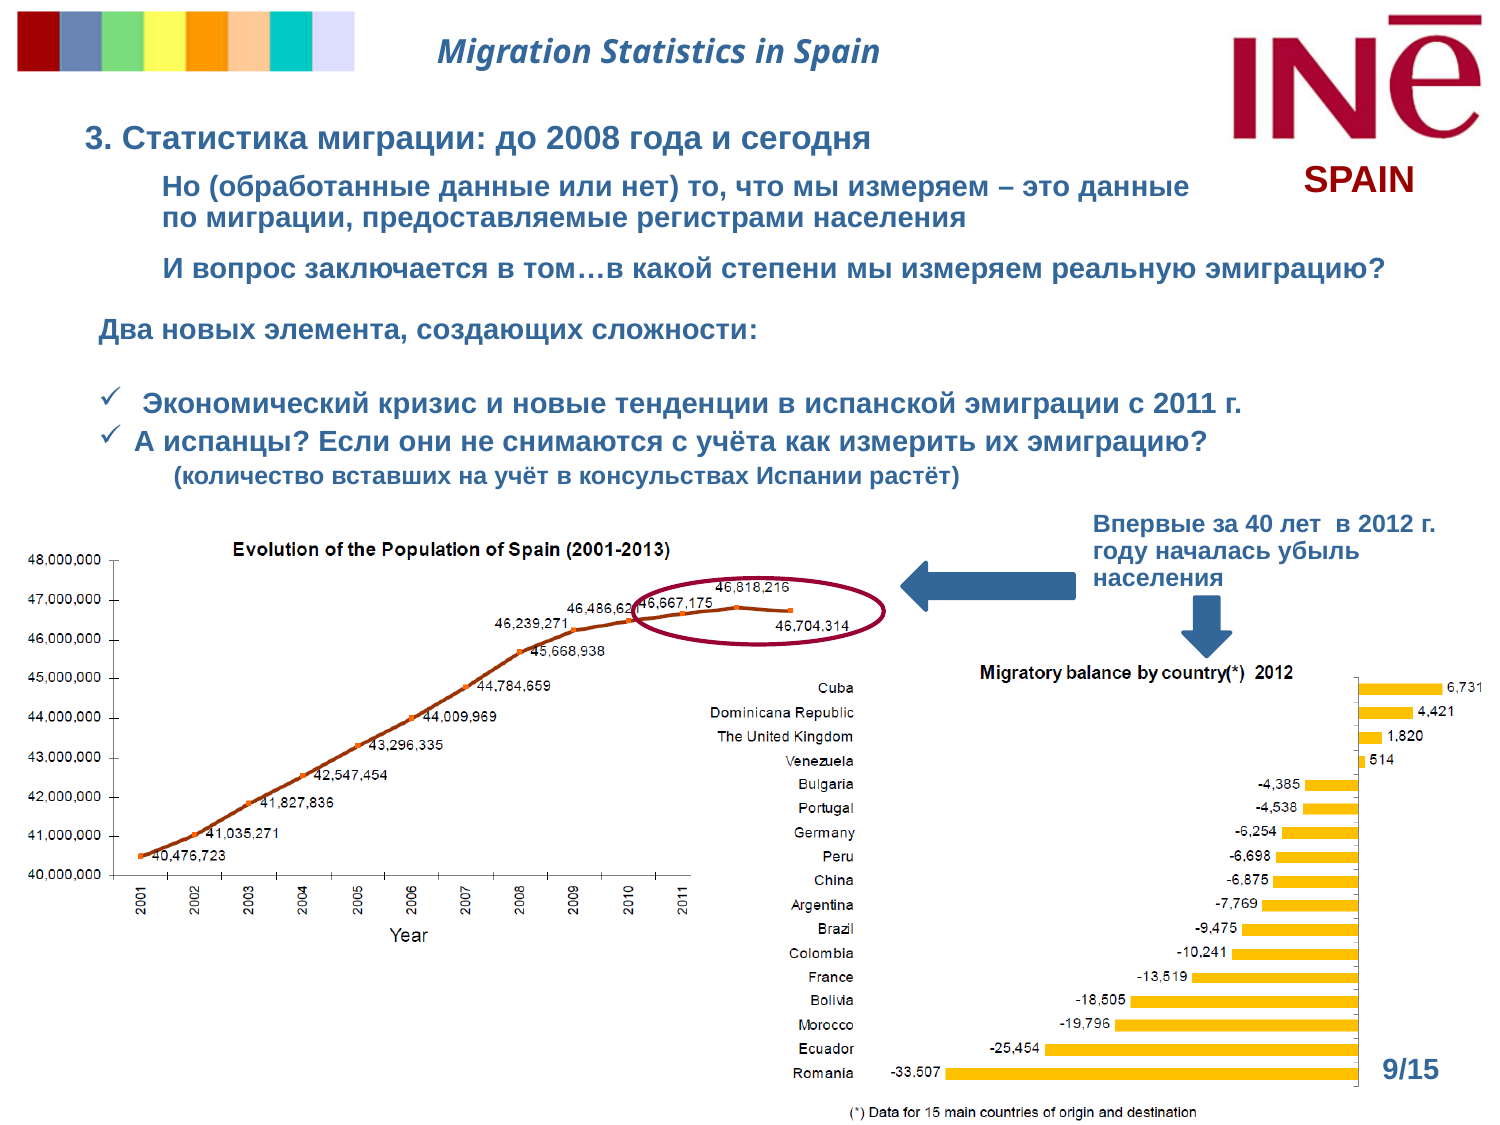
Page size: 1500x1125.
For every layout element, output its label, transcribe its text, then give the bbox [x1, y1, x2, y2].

text_box Впервые за 40 лет в 2012 г. году началась убыль населения [1078, 503, 1500, 600]
text_box [860, 591, 884, 631]
text_box 3. Статистика миграции: до 2008 года и сегодня [70, 108, 888, 164]
text_box И вопрос заключается в том…в какой степени мы измеряем реальную эмиграцию? [24, 246, 1401, 293]
text_box Два новых элемента, создающих сложности: Экономический кризис и новые тенденции в испанской эмиграции с 2011 г. А испанцы? Если они не снимаются с учёта как измерить их эмиграцию? (количество вставших на учёт в консульствах Испании растёт) [83, 306, 1266, 497]
picture [1222, 0, 1500, 149]
picture [21, 538, 1500, 1125]
picture [13, 7, 361, 81]
text_box [1183, 597, 1231, 654]
text_box Но (обработанные данные или нет) то, что мы измеряем – это данные по миграции, предоставляемые регистрами населения [0, 164, 1207, 242]
text_box [902, 562, 1074, 610]
